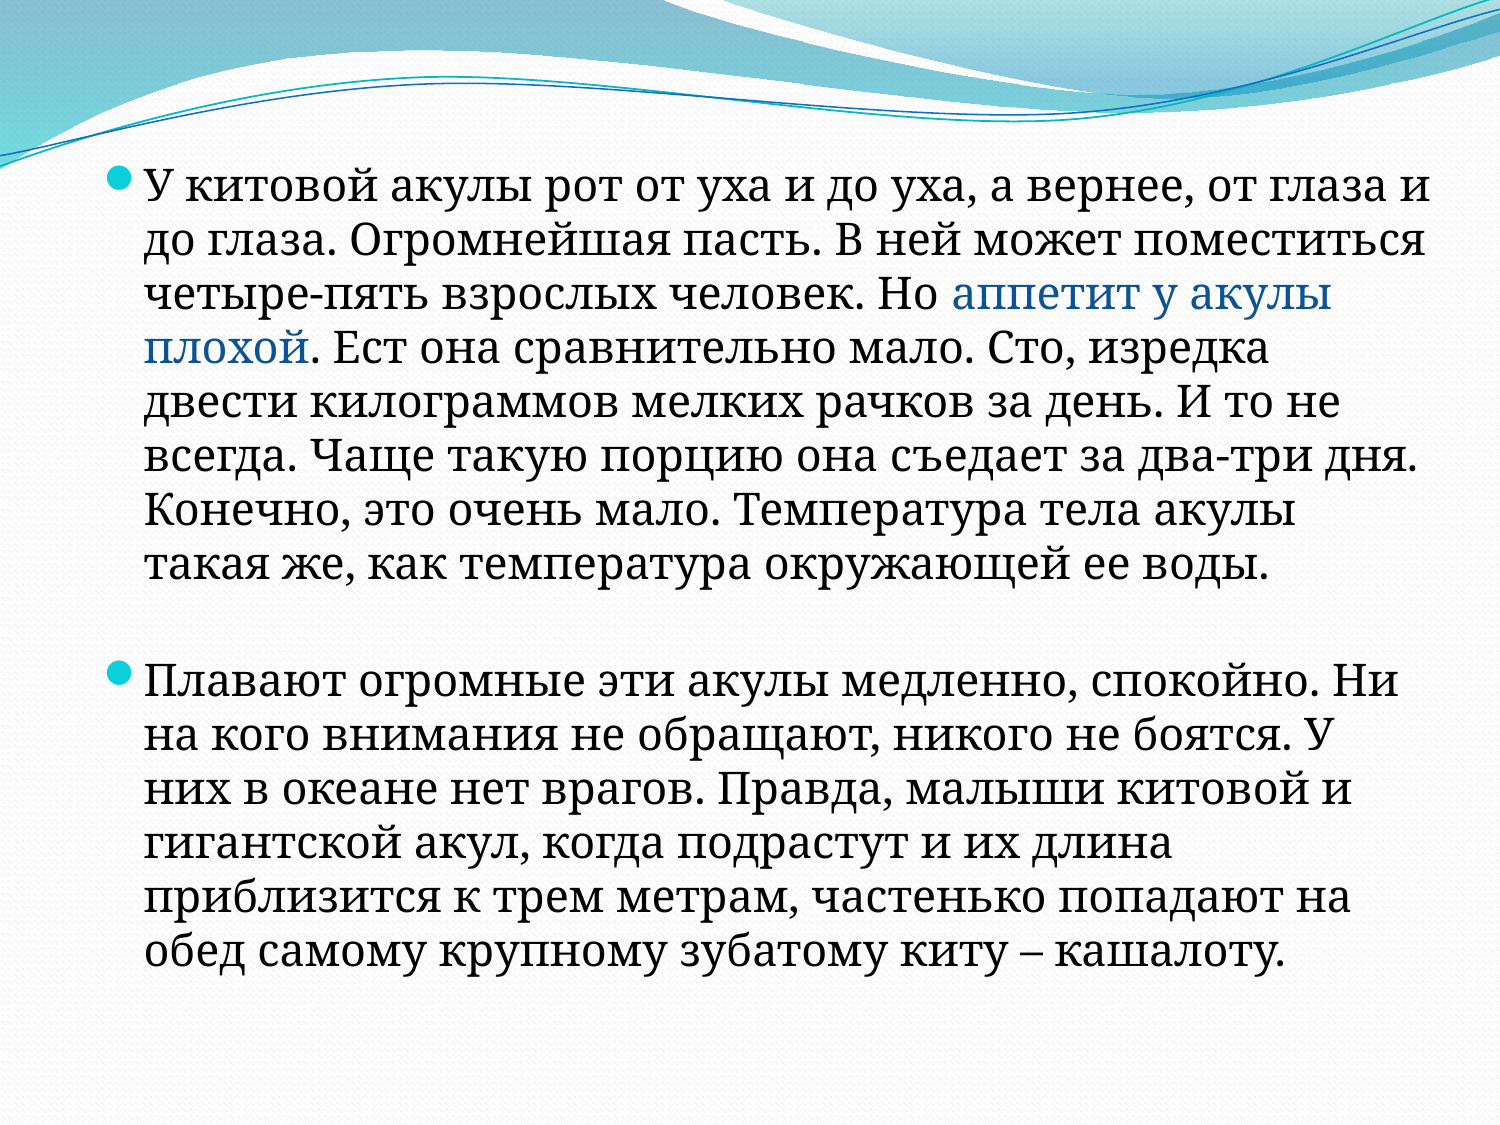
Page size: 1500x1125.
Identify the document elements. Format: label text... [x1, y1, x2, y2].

list У китовой акулы рот от уха и до уха, а вернее, от глаза и до глаза. Огромнейшая пасть. В ней может поместиться четыре-пять взрослых человек. Но аппетит у акулы плохой. Ест она сравнительно мало. Сто, изредка двести килограммов мелких рачков за день. И то не всегда. Чаще такую порцию она съедает за два-три дня. Конечно, это очень мало. Температура тела акулы такая же, как температура окружающей ее воды. Плавают огромные эти акулы медленно, спокойно. Ни на кого внимания не обращают, никого не боятся. У них в океане нет врагов. Правда, малыши китовой и гигантской акул, когда подрастут и их длина приблизится к трем метрам, частенько попадают на обед самому крупному зубатому киту – кашалоту. [88, 149, 1447, 1047]
